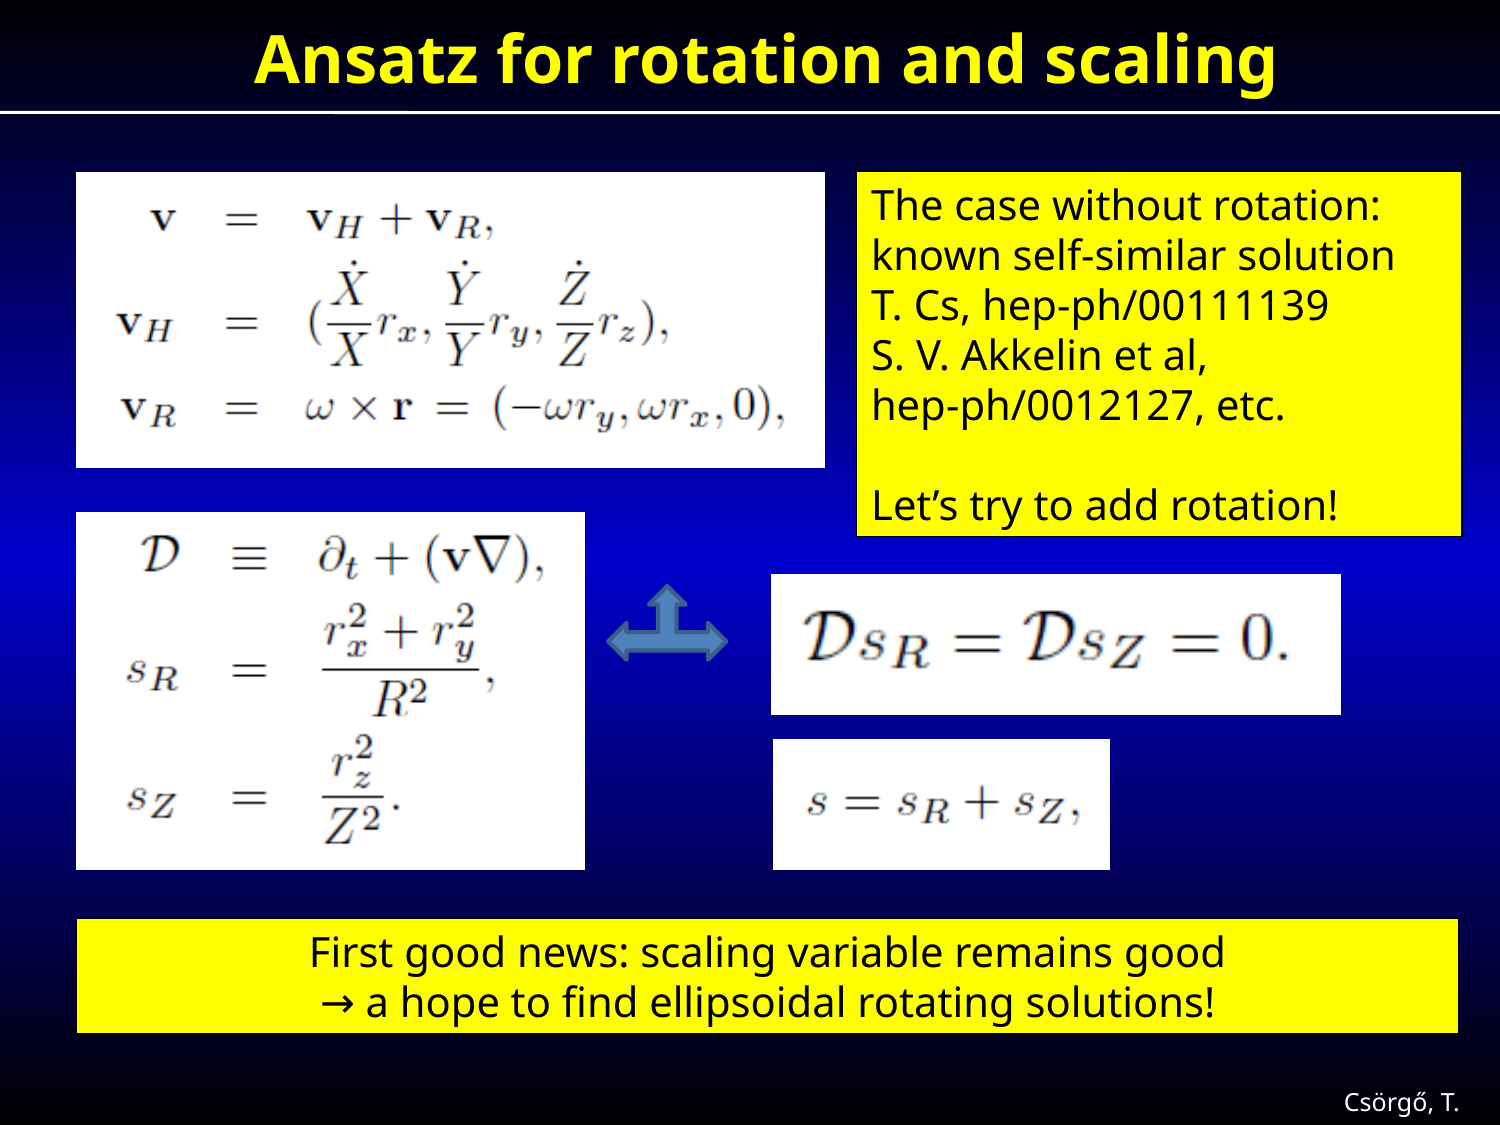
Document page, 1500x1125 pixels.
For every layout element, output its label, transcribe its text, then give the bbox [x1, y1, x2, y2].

picture [76, 172, 825, 469]
text_box First good news: scaling variable remains good → a hope to find ellipsoidal rotating solutions! [76, 918, 1459, 1034]
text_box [0, 0, 1500, 113]
text_box The case without rotation: known self-similar solution T. Cs, hep-ph/00111139 S. V. Akkelin et al, hep-ph/0012127, etc. Let’s try to add rotation! [856, 171, 1462, 537]
picture [770, 573, 1341, 715]
text_box [606, 584, 729, 662]
picture [773, 739, 1110, 870]
picture [76, 512, 585, 870]
